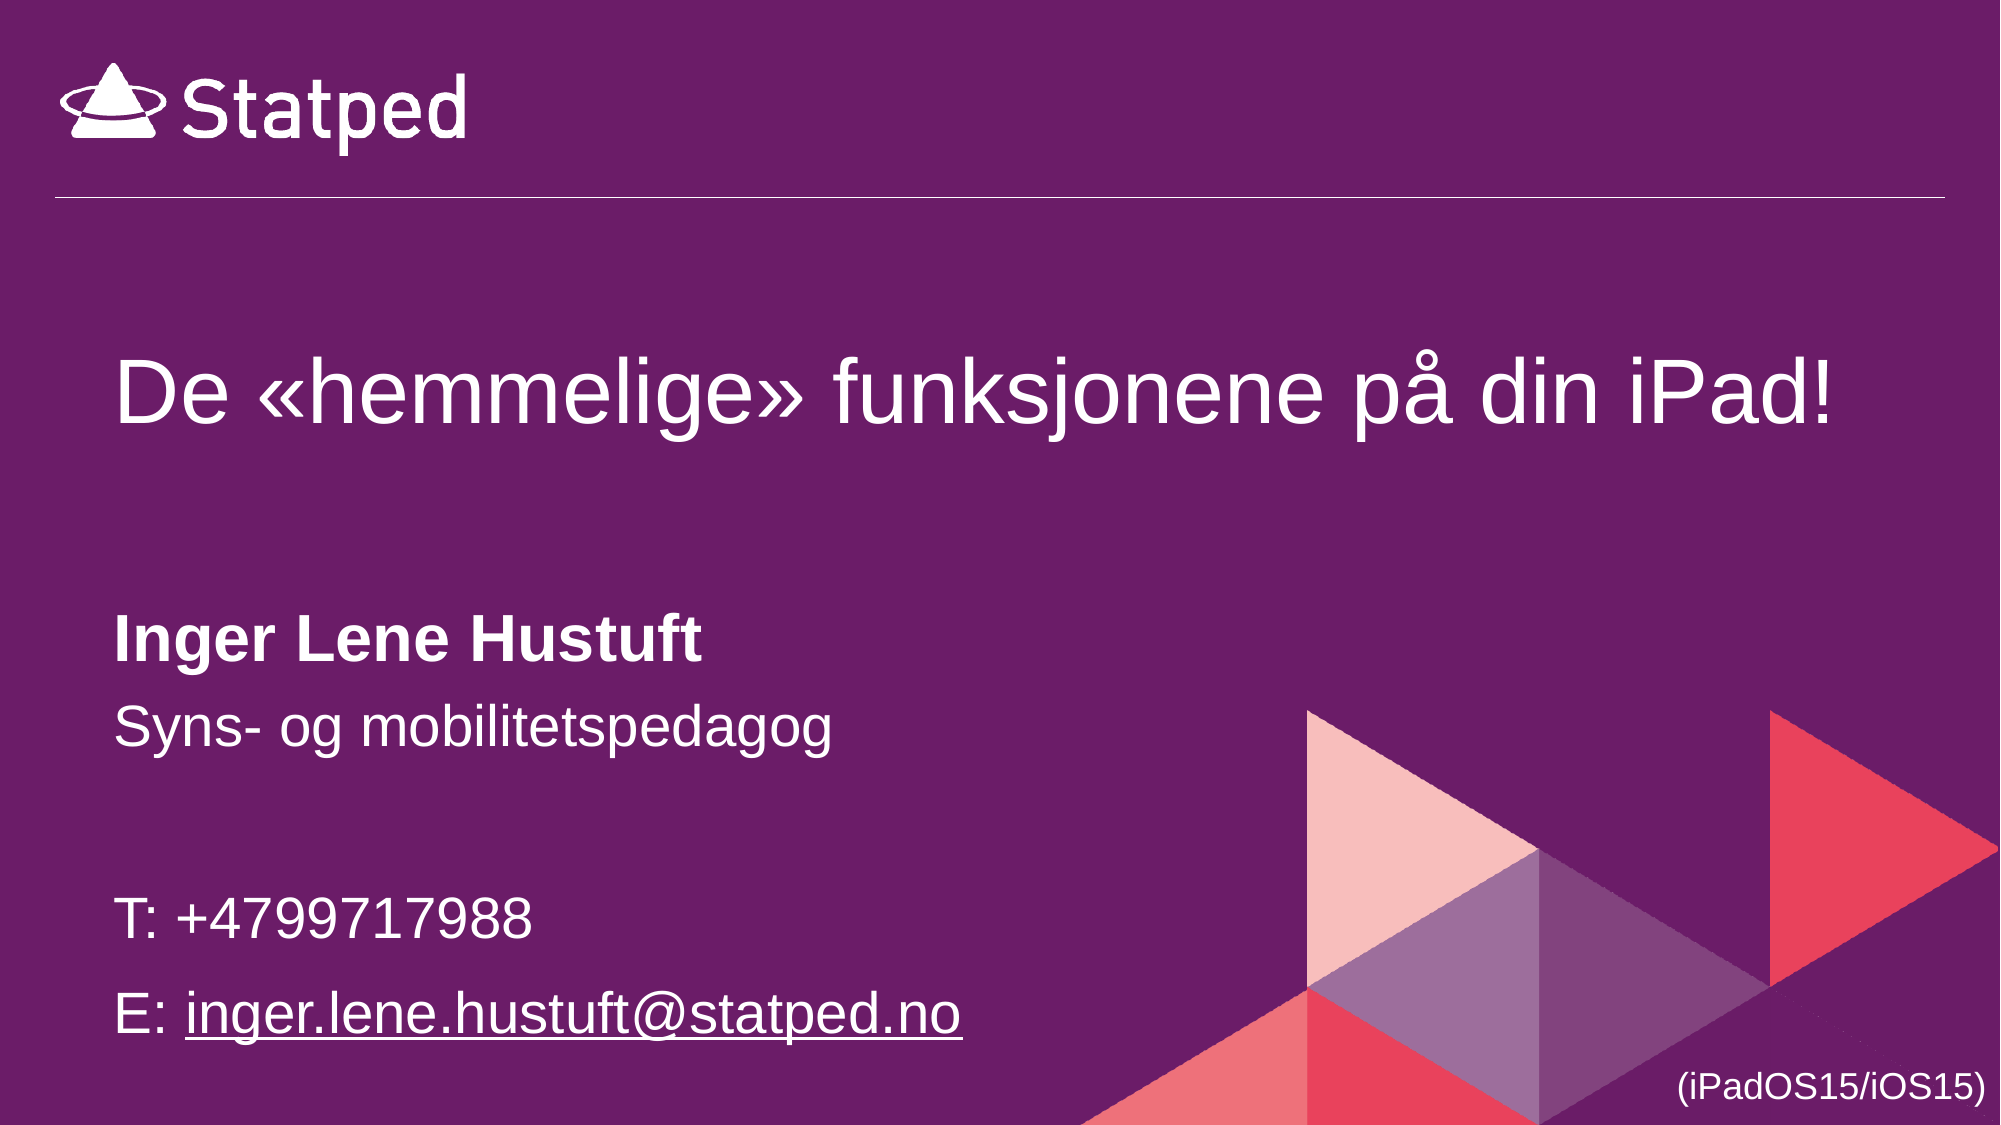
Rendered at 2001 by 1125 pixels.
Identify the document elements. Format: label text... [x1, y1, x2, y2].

title De «hemmelige» funksjonene på din iPad! [114, 349, 1848, 442]
picture [60, 63, 465, 156]
subtitle Inger Lene Hustuft Syns- og mobilitetspedagog T: +4799717988 E: inger.lene.hustuft@statped.no [114, 578, 1848, 657]
text_box (iPadOS15/iOS15) [1661, 1008, 2000, 1124]
picture [1077, 710, 1998, 1125]
